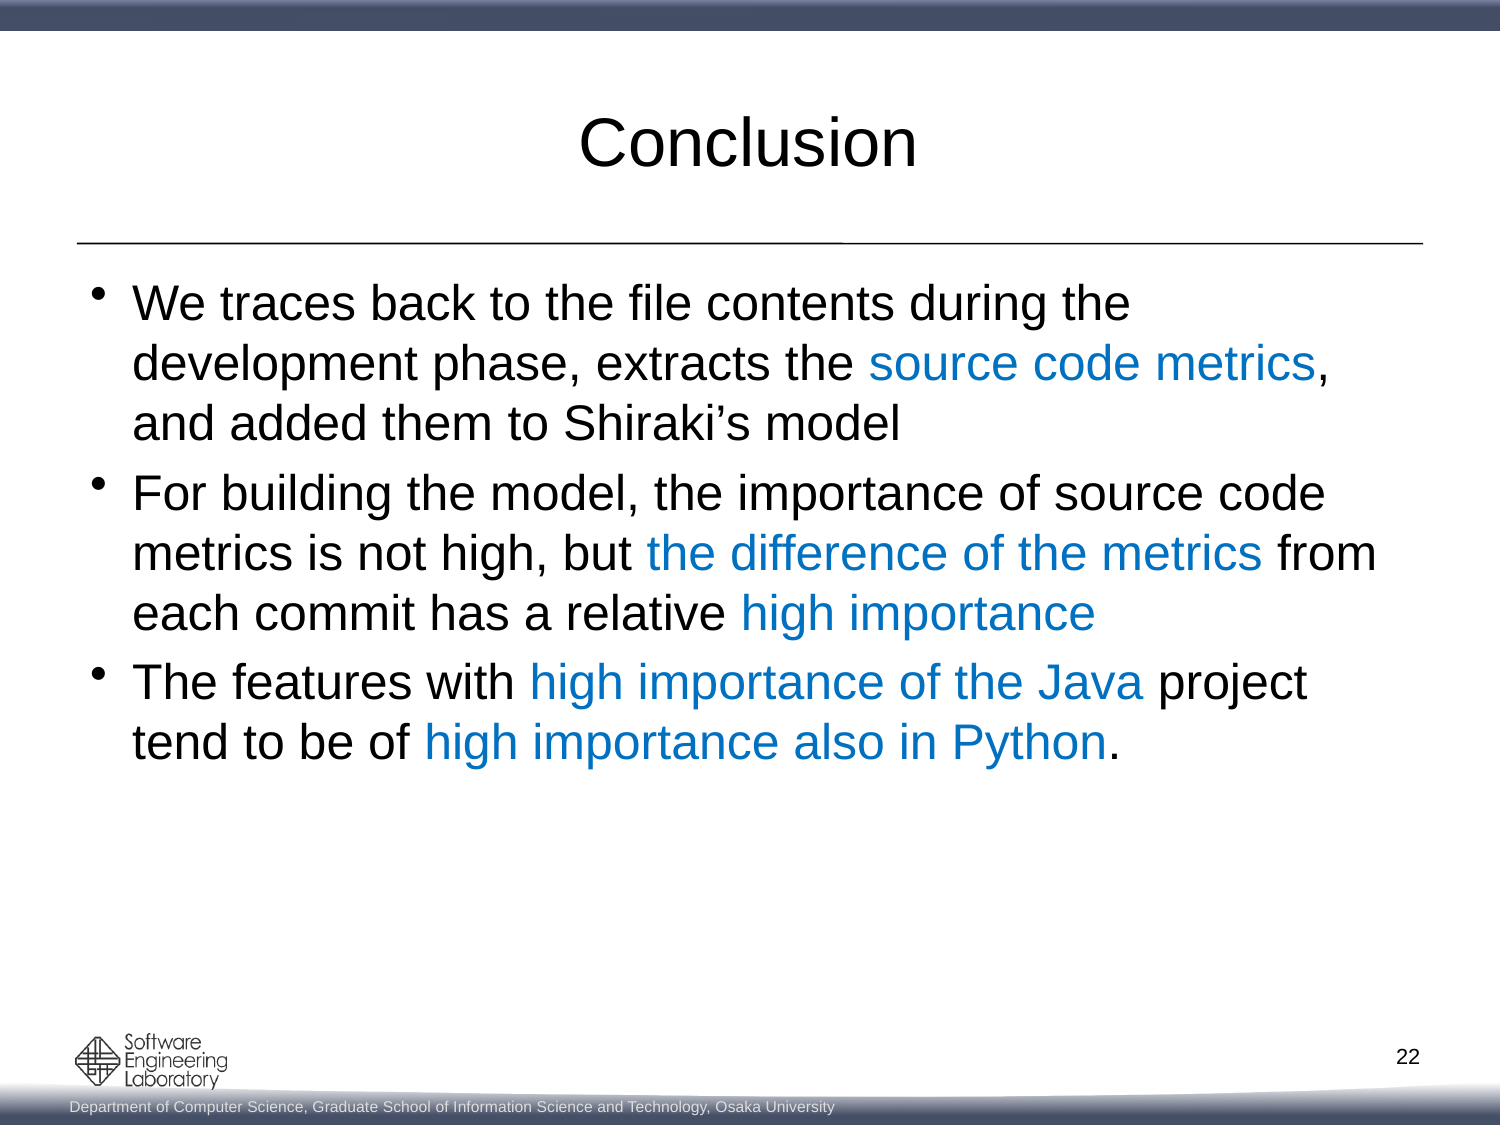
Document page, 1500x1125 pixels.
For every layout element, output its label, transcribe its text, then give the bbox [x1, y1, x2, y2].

title Conclusion [74, 44, 1424, 233]
slide_number 22 [1246, 1034, 1436, 1083]
picture [0, 1033, 1500, 1125]
picture [0, 0, 1500, 31]
list We traces back to the file contents during the development phase, extracts the source code metrics, and added them to Shiraki’s model For building the model, the importance of source code metrics is not high, but the difference of the metrics from each commit has a relative high importance The features with high importance of the Java project tend to be of high importance also in Python. [74, 262, 1426, 1006]
